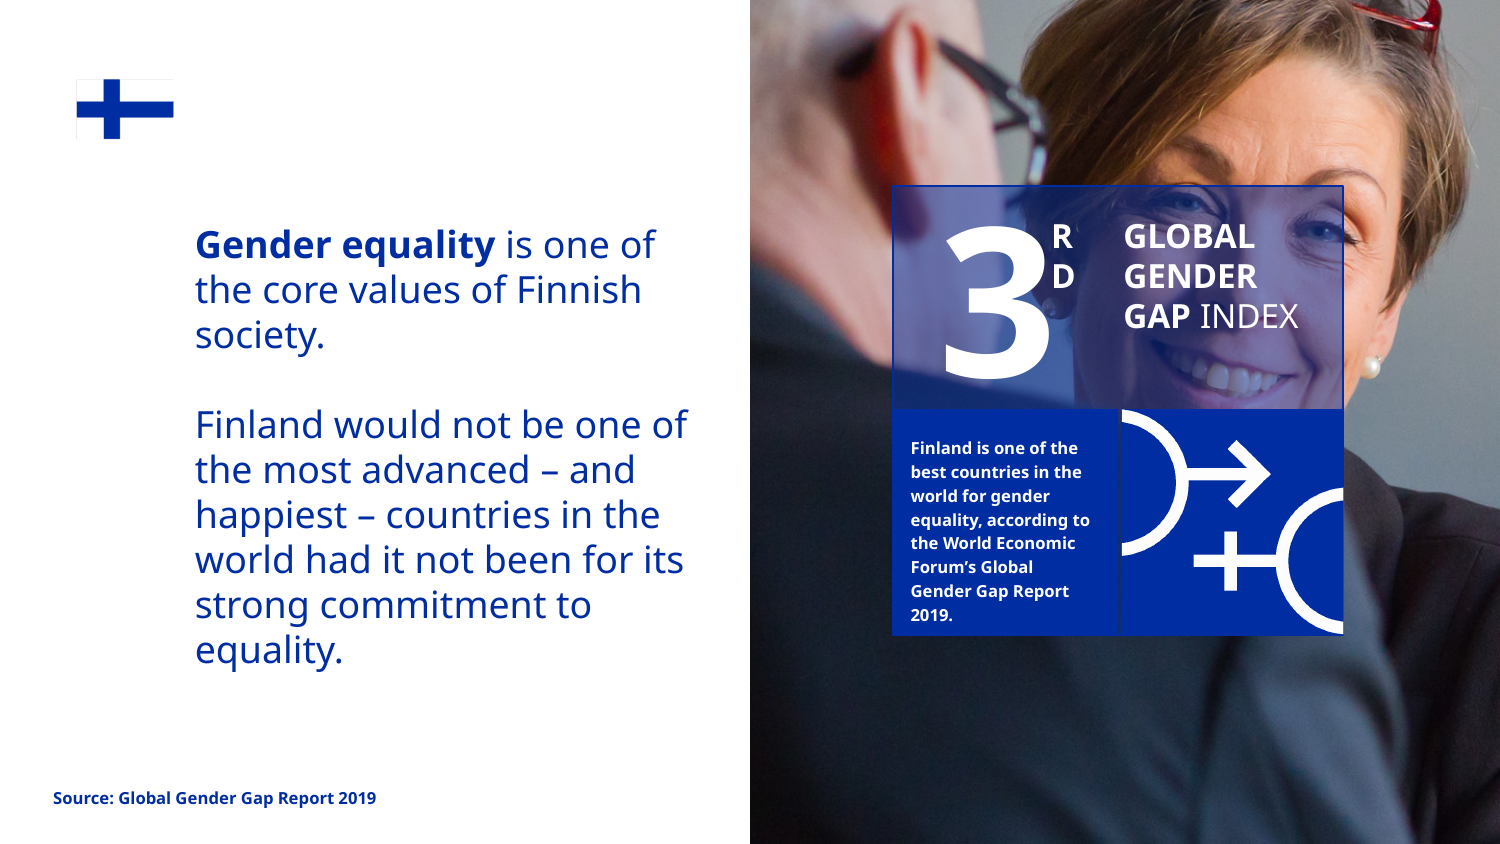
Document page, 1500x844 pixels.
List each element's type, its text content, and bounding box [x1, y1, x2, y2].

picture [18, 21, 231, 197]
picture [749, 0, 1500, 844]
text_box Source: Global Gender Gap Report 2019 [53, 787, 744, 836]
text_box Gender equality is one of the core values of Finnish society. Finland would not be one of the most advanced – and happiest – countries in the world had it not been for its strong commitment to equality. [194, 221, 691, 464]
